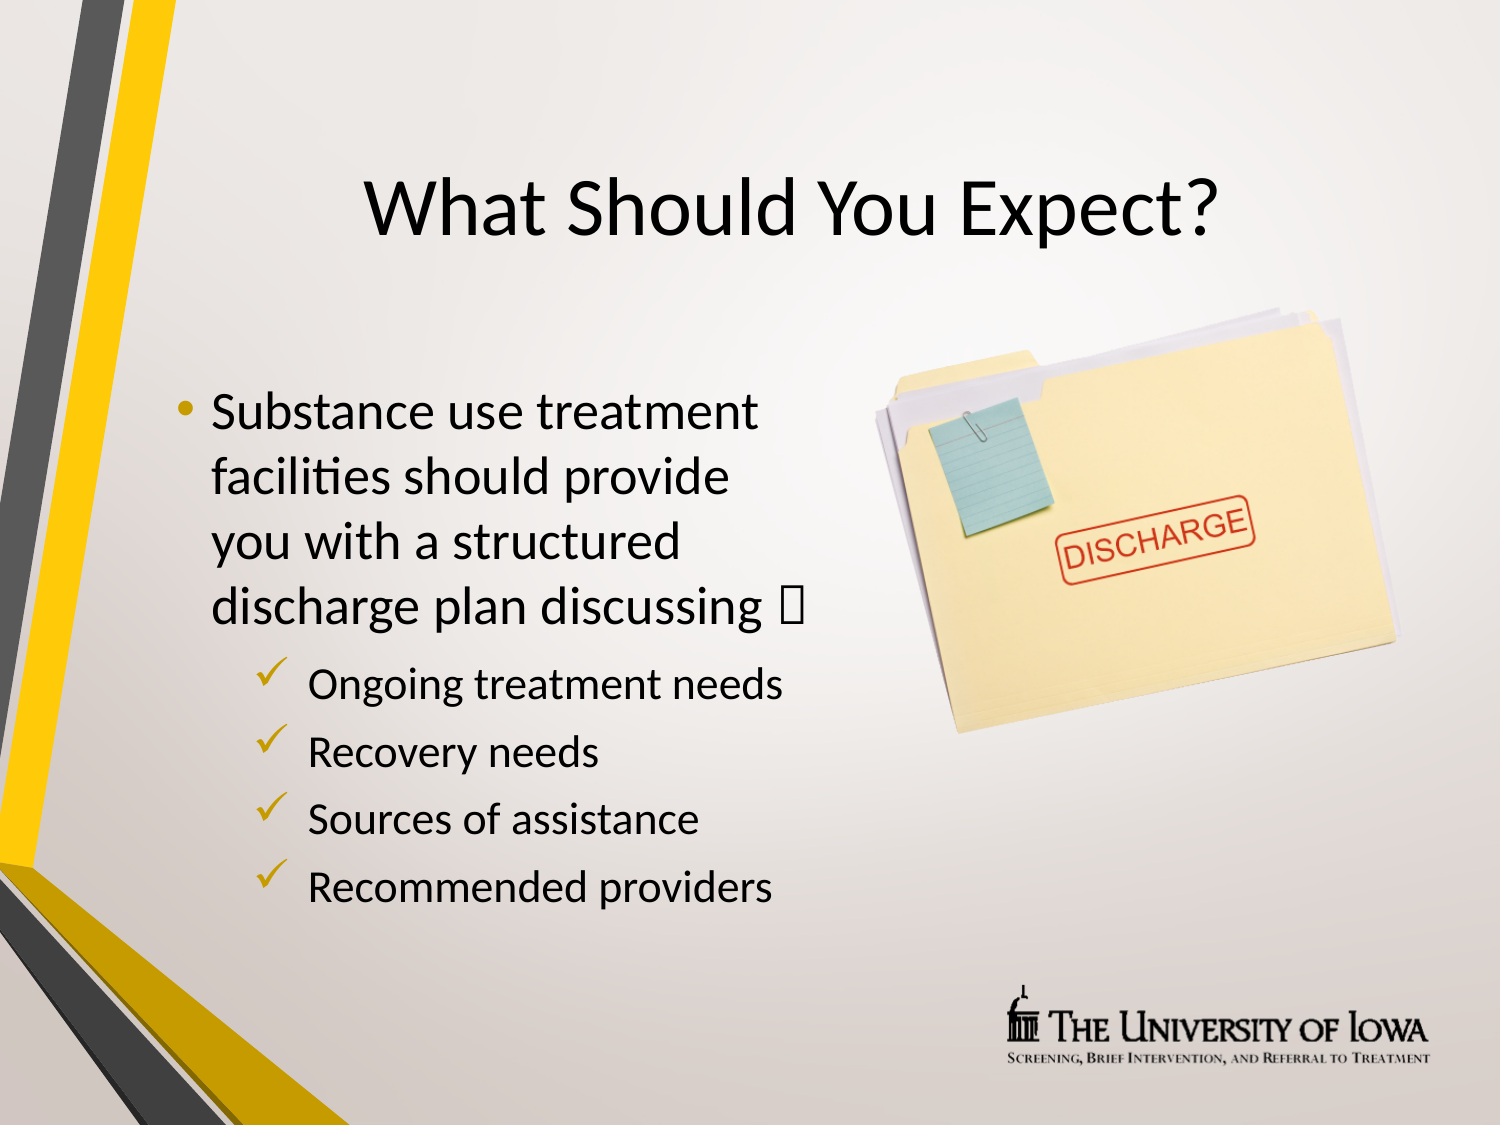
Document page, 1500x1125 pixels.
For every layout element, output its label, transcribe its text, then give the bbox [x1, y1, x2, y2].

title What Should You Expect? [161, 75, 1425, 330]
list Substance use treatment facilities should provide you with a structured discharge plan discussing  Ongoing treatment needs Recovery needs Sources of assistance Recommended providers [161, 369, 1425, 917]
picture [995, 984, 1458, 1074]
picture [862, 293, 1426, 744]
